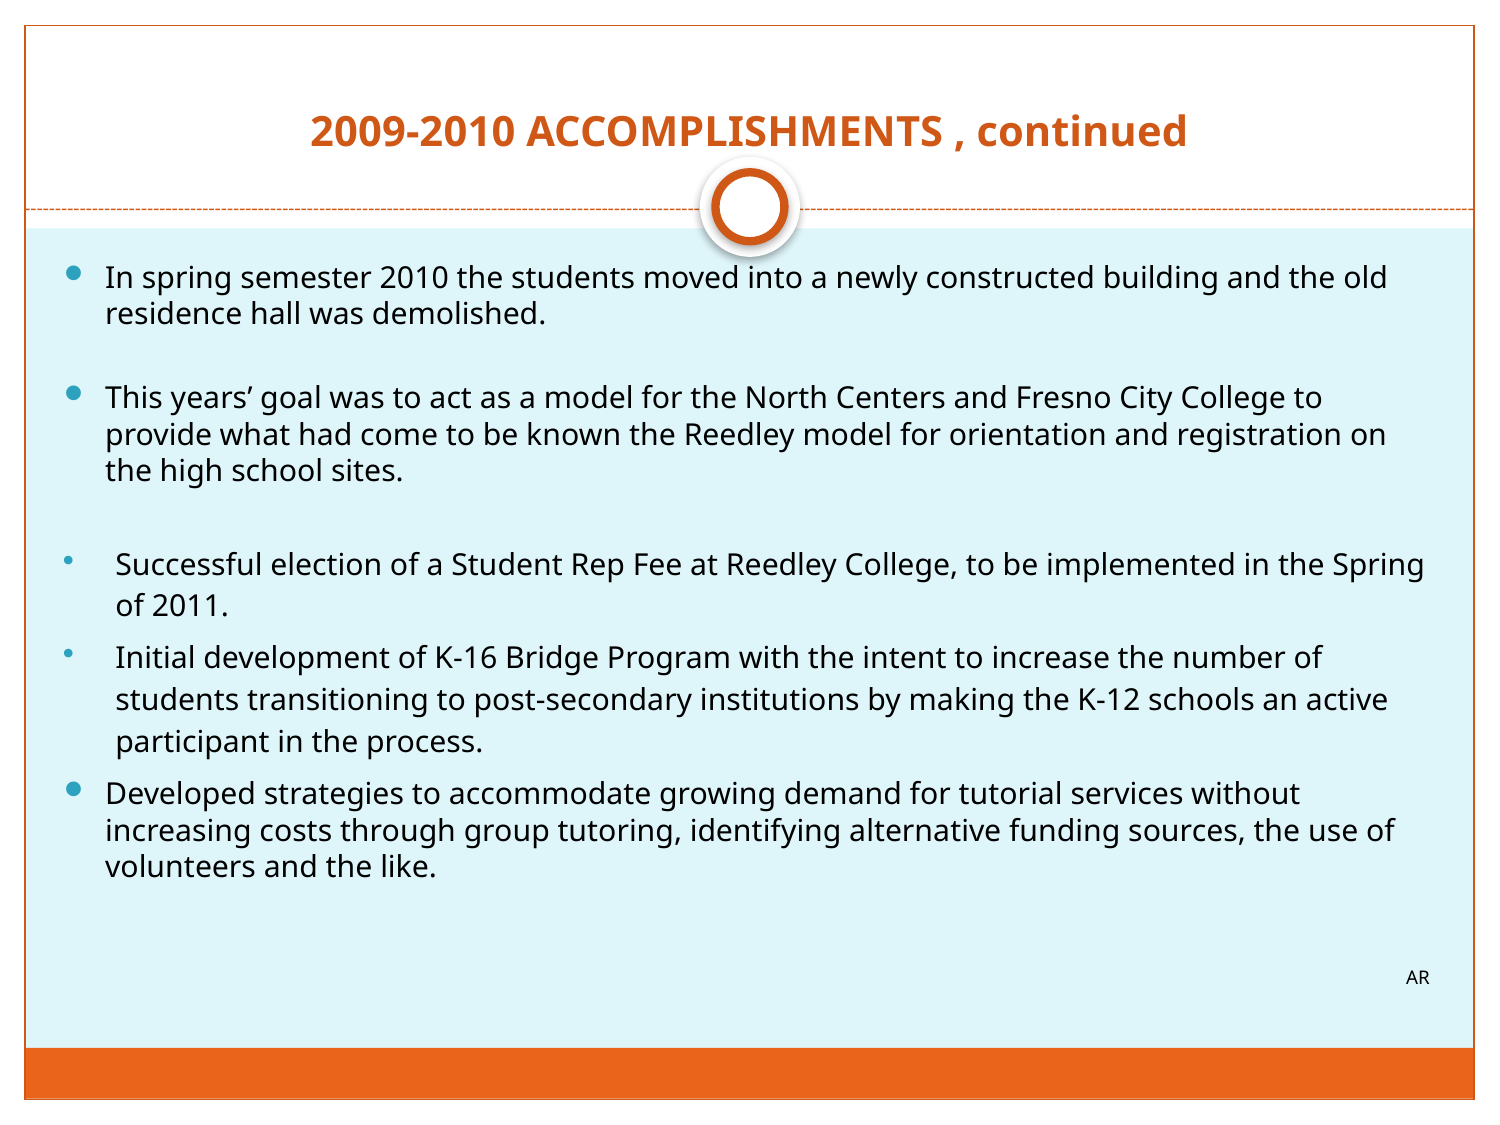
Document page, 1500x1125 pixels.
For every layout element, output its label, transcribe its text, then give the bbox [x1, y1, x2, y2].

title 2009-2010 ACCOMPLISHMENTS , continued [49, 37, 1450, 162]
list In spring semester 2010 the students moved into a newly constructed building and the old residence hall was demolished. This years’ goal was to act as a model for the North Centers and Fresno City College to provide what had come to be known the Reedley model for orientation and registration on the high school sites. Successful election of a Student Rep Fee at Reedley College, to be implemented in the Spring of 2011. Initial development of K-16 Bridge Program with the intent to increase the number of students transitioning to post-secondary institutions by making the K-12 schools an active participant in the process. Developed strategies to accommodate growing demand for tutorial services without increasing costs through group tutoring, identifying alternative funding sources, the use of volunteers and the like. AR [49, 250, 1445, 1001]
